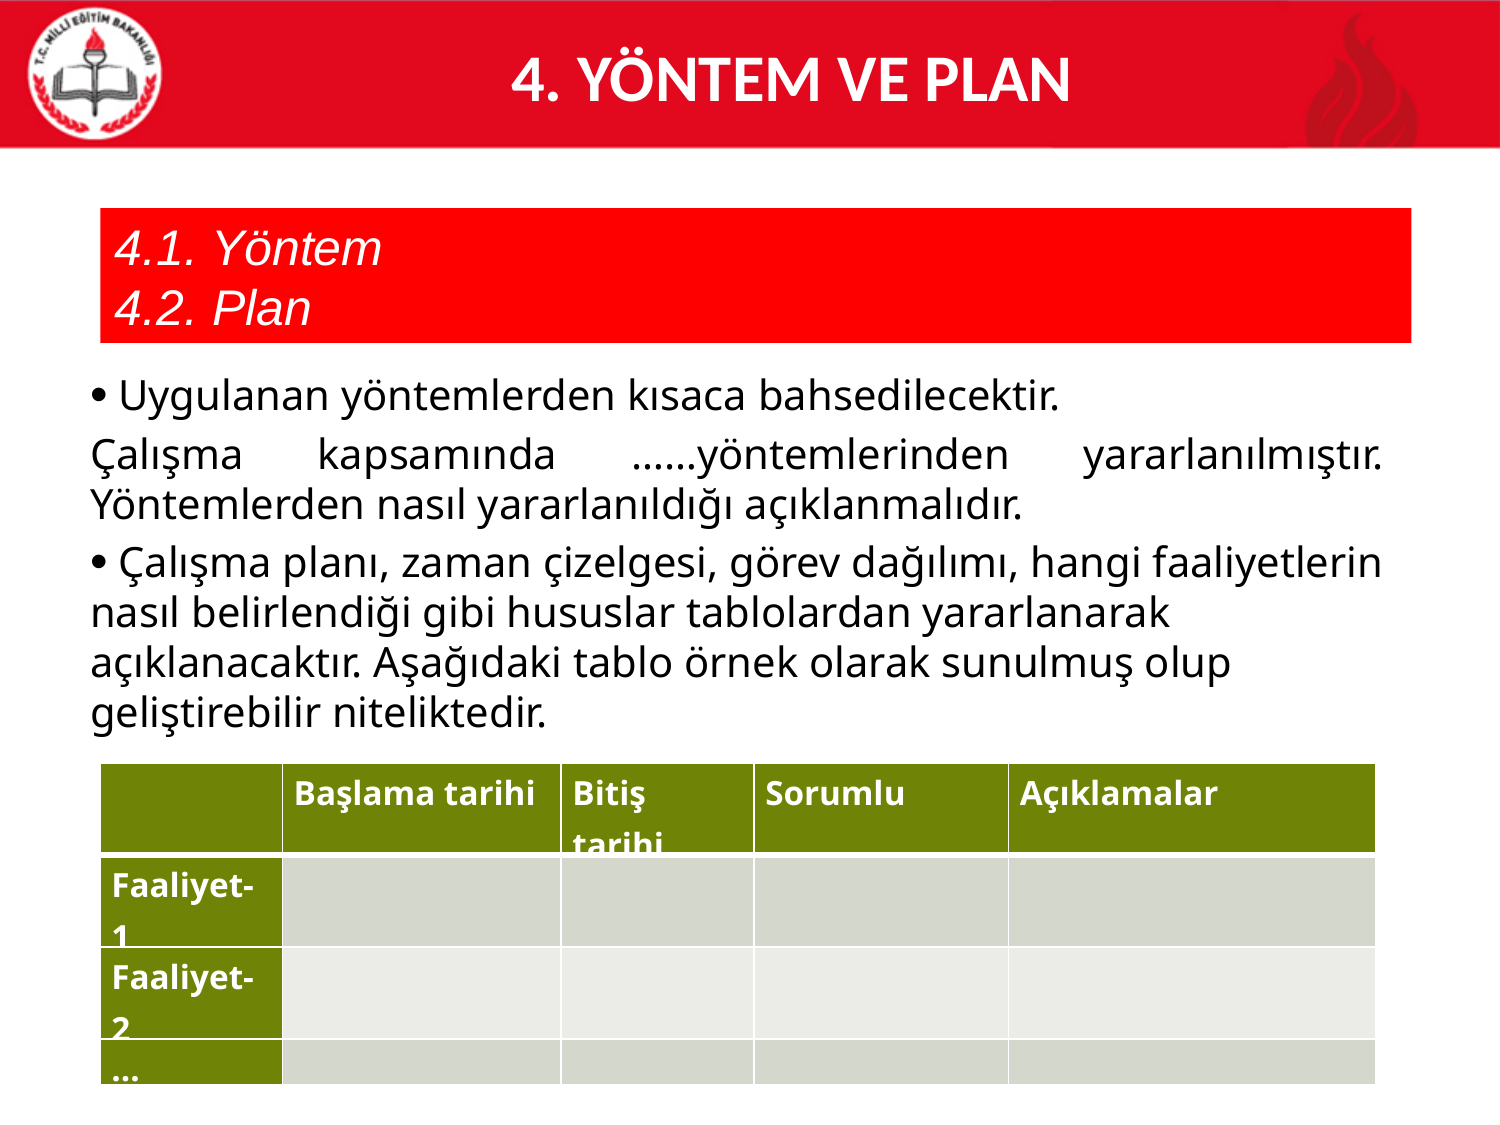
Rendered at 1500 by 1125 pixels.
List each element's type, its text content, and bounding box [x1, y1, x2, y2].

table_cell [755, 858, 1008, 946]
table_header Bitiş tarihi [562, 764, 753, 852]
list Uygulanan yöntemlerden kısaca bahsedilecektir. Çalışma kapsamında ……yöntemlerinden yararlanılmıştır. Yöntemlerden nasıl yararlanıldığı açıklanmalıdır. Çalışma planı, zaman çizelgesi, görev dağılımı, hangi faaliyetlerin nasıl belirlendiği gibi hususlar tablolardan yararlanarak açıklanacaktır. Aşağıdaki tablo örnek olarak sunulmuş olup geliştirebilir niteliktedir. [73, 360, 1402, 1007]
table_header [101, 764, 282, 852]
table_cell [283, 948, 560, 1038]
table_cell [562, 858, 753, 946]
table_cell … [101, 1040, 282, 1084]
table_cell [283, 858, 560, 946]
text_box 4.1. Yöntem 4.2. Plan [100, 208, 1412, 343]
table_cell [1009, 858, 1375, 946]
table_header Başlama tarihi [283, 764, 560, 852]
table_cell [283, 1040, 560, 1084]
table_cell Faaliyet-1 [101, 858, 282, 946]
table_cell [562, 948, 753, 1038]
table_cell [562, 1040, 753, 1084]
table_cell Faaliyet-2 [101, 948, 282, 1038]
slide_number 9 [1074, 1024, 1426, 1103]
table_header Açıklamalar [1009, 764, 1375, 852]
table_header Sorumlu [755, 764, 1008, 852]
table_cell [755, 948, 1008, 1038]
table_cell [1009, 1040, 1375, 1084]
title 4. YÖNTEM VE PLAN [159, 0, 1426, 150]
picture [0, 0, 1500, 1125]
table_cell [755, 1040, 1008, 1084]
table_cell [1009, 948, 1375, 1038]
